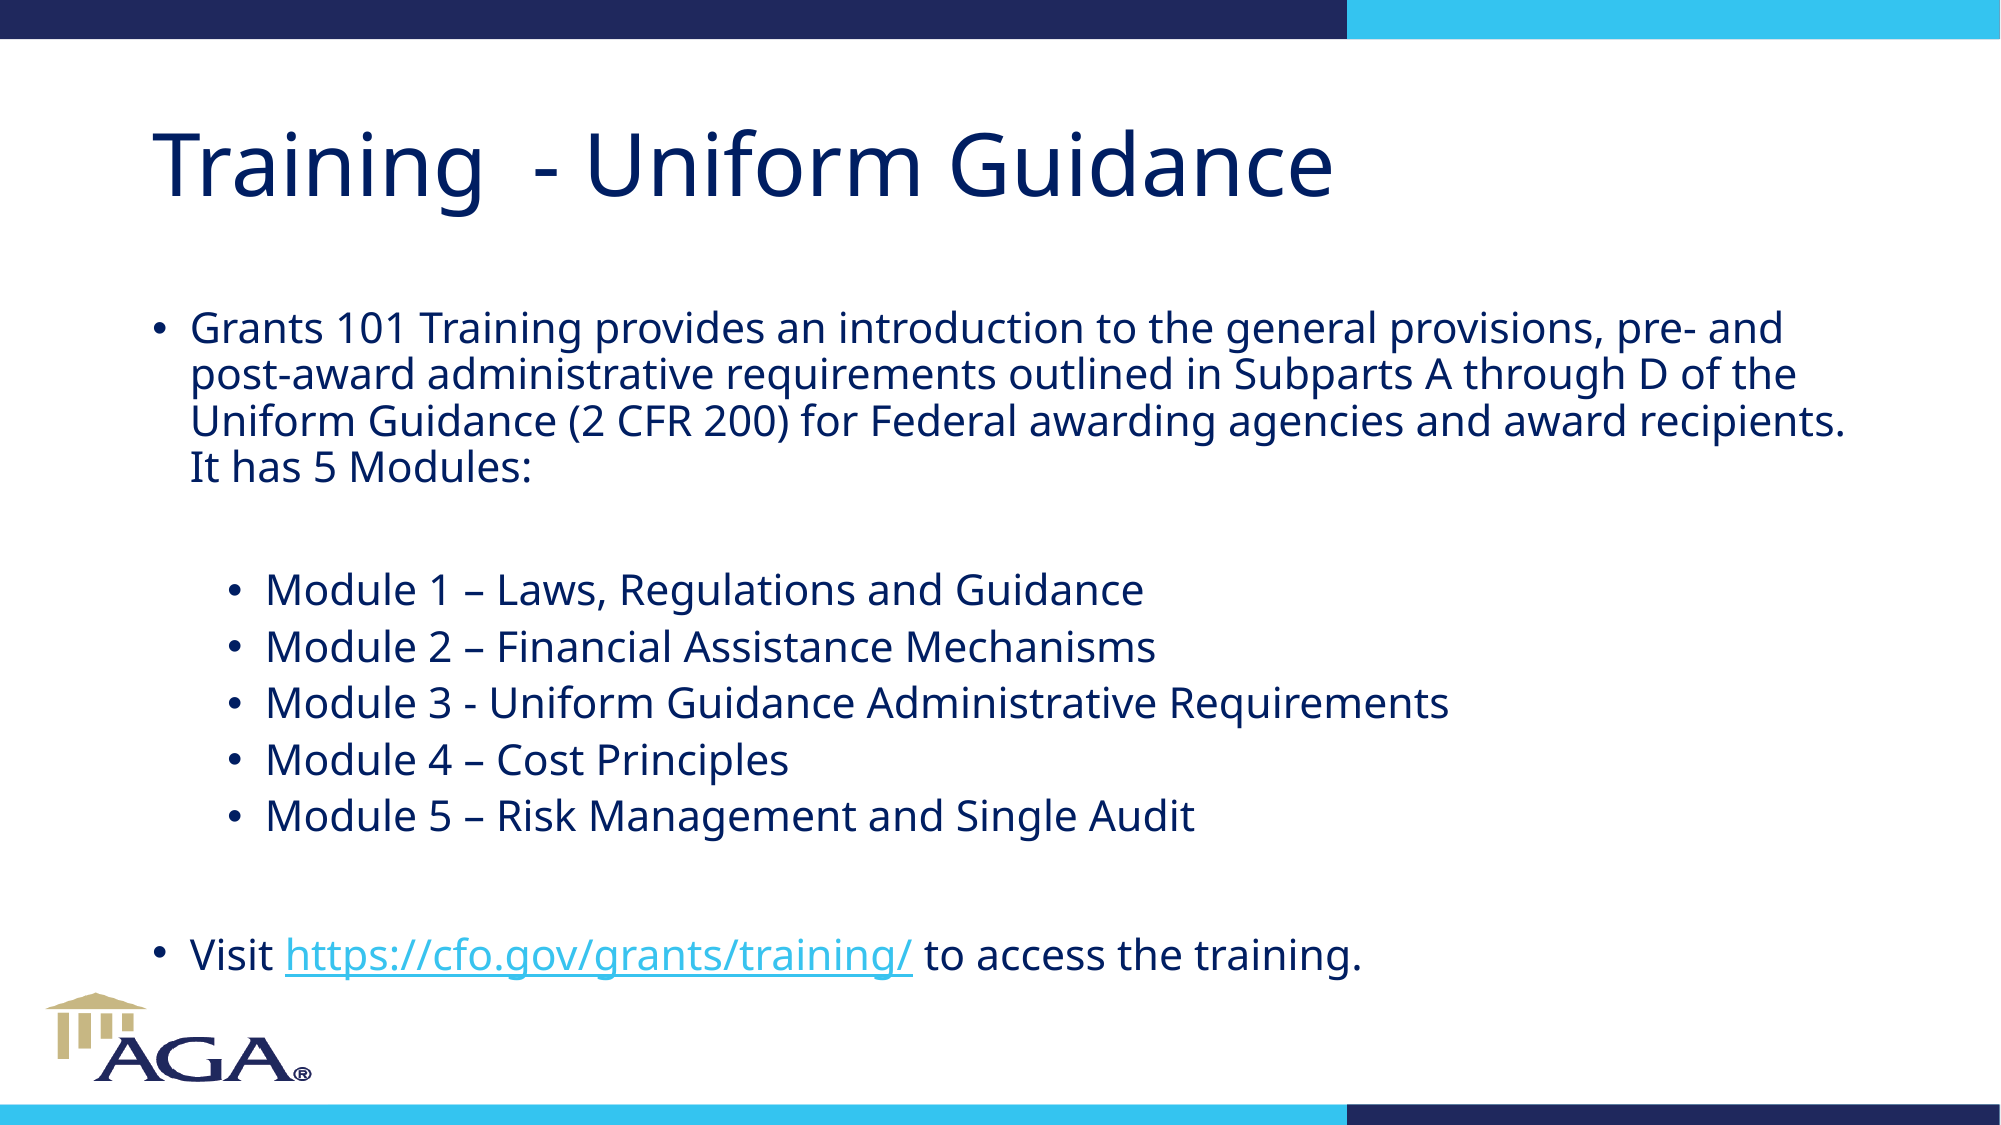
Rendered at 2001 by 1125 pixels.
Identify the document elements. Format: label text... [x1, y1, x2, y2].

list Grants 101 Training provides an introduction to the general provisions, pre- and post-award administrative requirements outlined in Subparts A through D of the Uniform Guidance (2 CFR 200) for Federal awarding agencies and award recipients. It has 5 Modules: Module 1 – Laws, Regulations and Guidance Module 2 – Financial Assistance Mechanisms Module 3 - Uniform Guidance Administrative Requirements Module 4 – Cost Principles Module 5 – Risk Management and Single Audit Visit https://cfo.gov/grants/training/ to access the training. [137, 299, 1863, 1014]
picture [0, 0, 2001, 1125]
title Training - Uniform Guidance [137, 59, 1863, 278]
